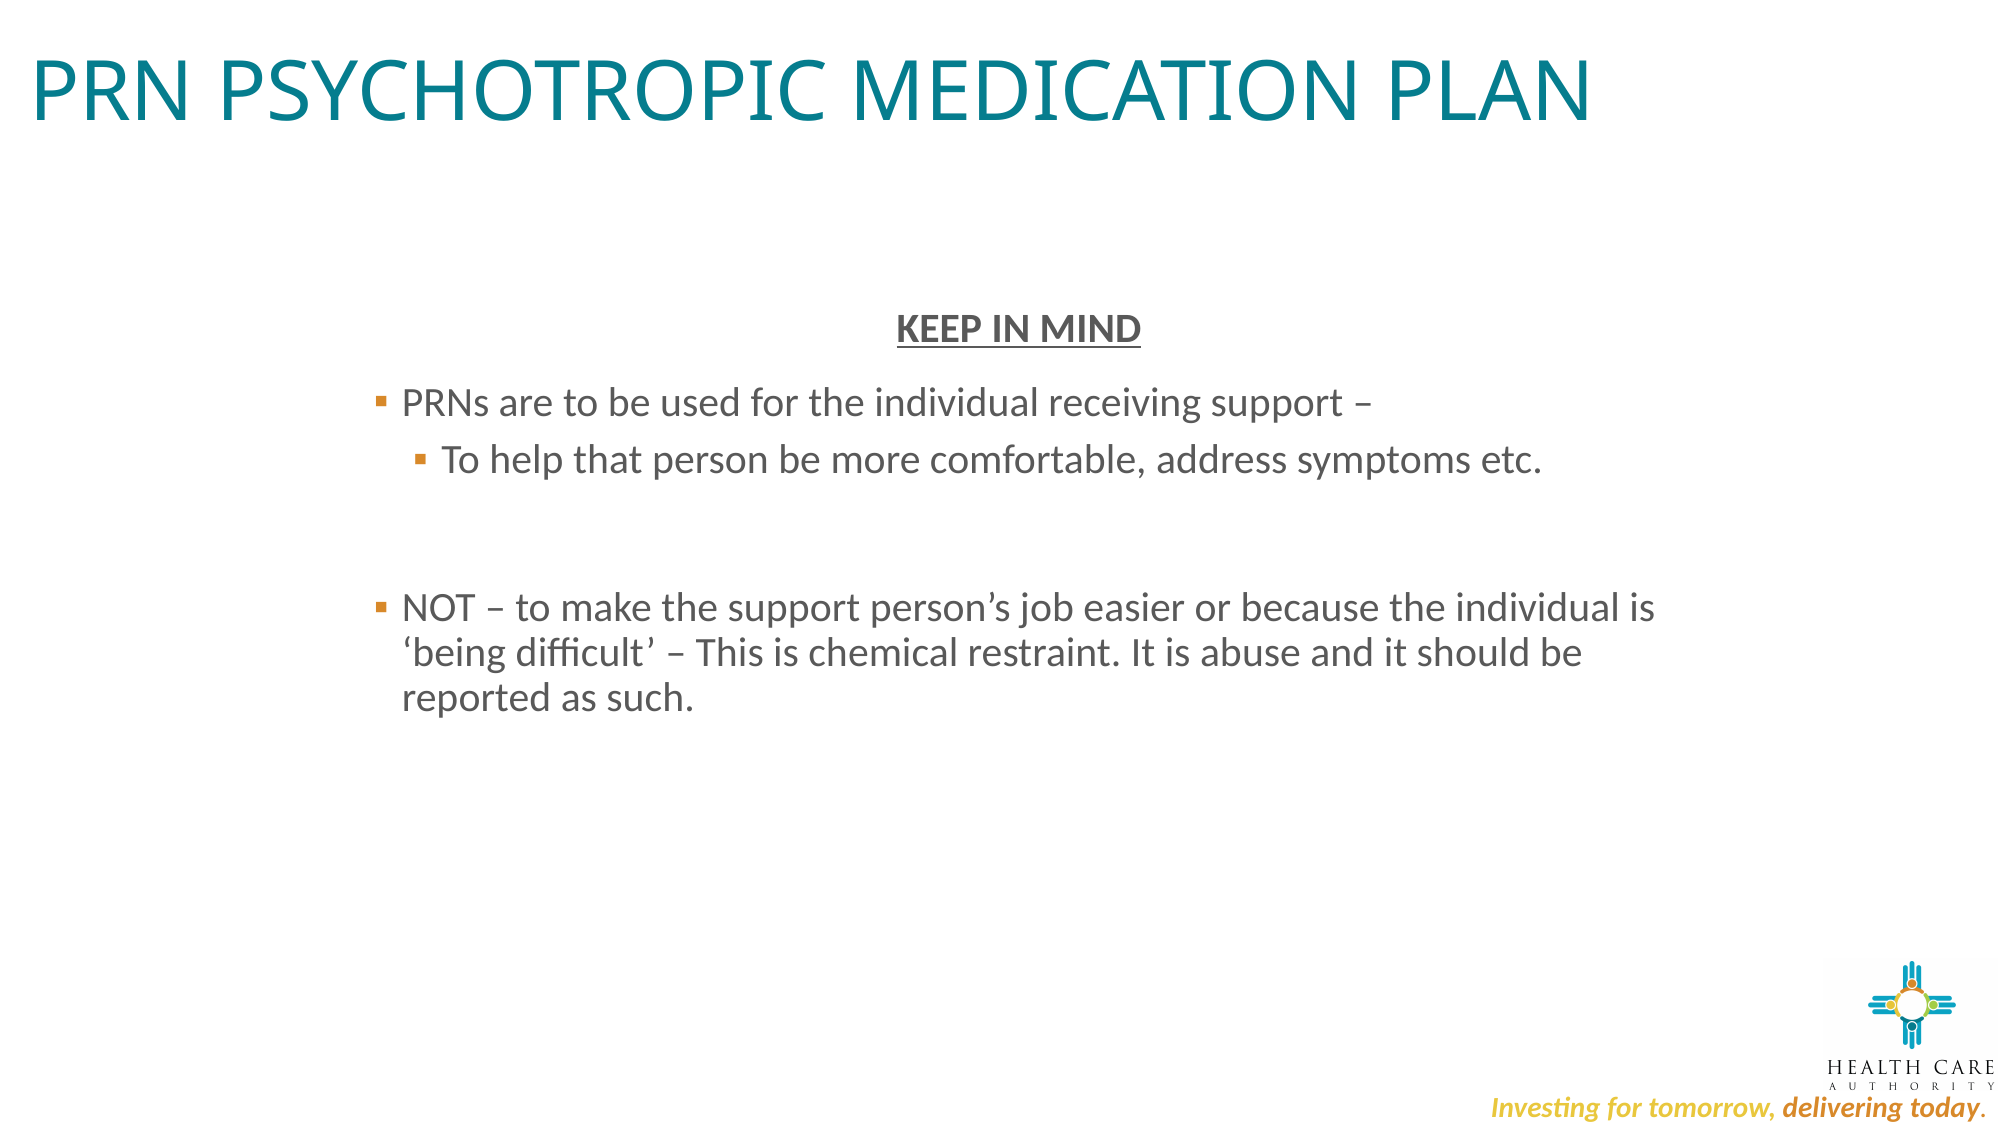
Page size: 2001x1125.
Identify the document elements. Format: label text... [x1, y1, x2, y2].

title PRN Psychotropic Medication Plan [14, 0, 1829, 188]
picture [1823, 958, 1998, 1091]
list KEEP IN MIND PRNs are to be used for the individual receiving support – To help that person be more comfortable, address symptoms etc. NOT – to make the support person’s job easier or because the individual is ‘being difficult’ – This is chemical restraint. It is abuse and it should be reported as such. [353, 299, 1685, 929]
